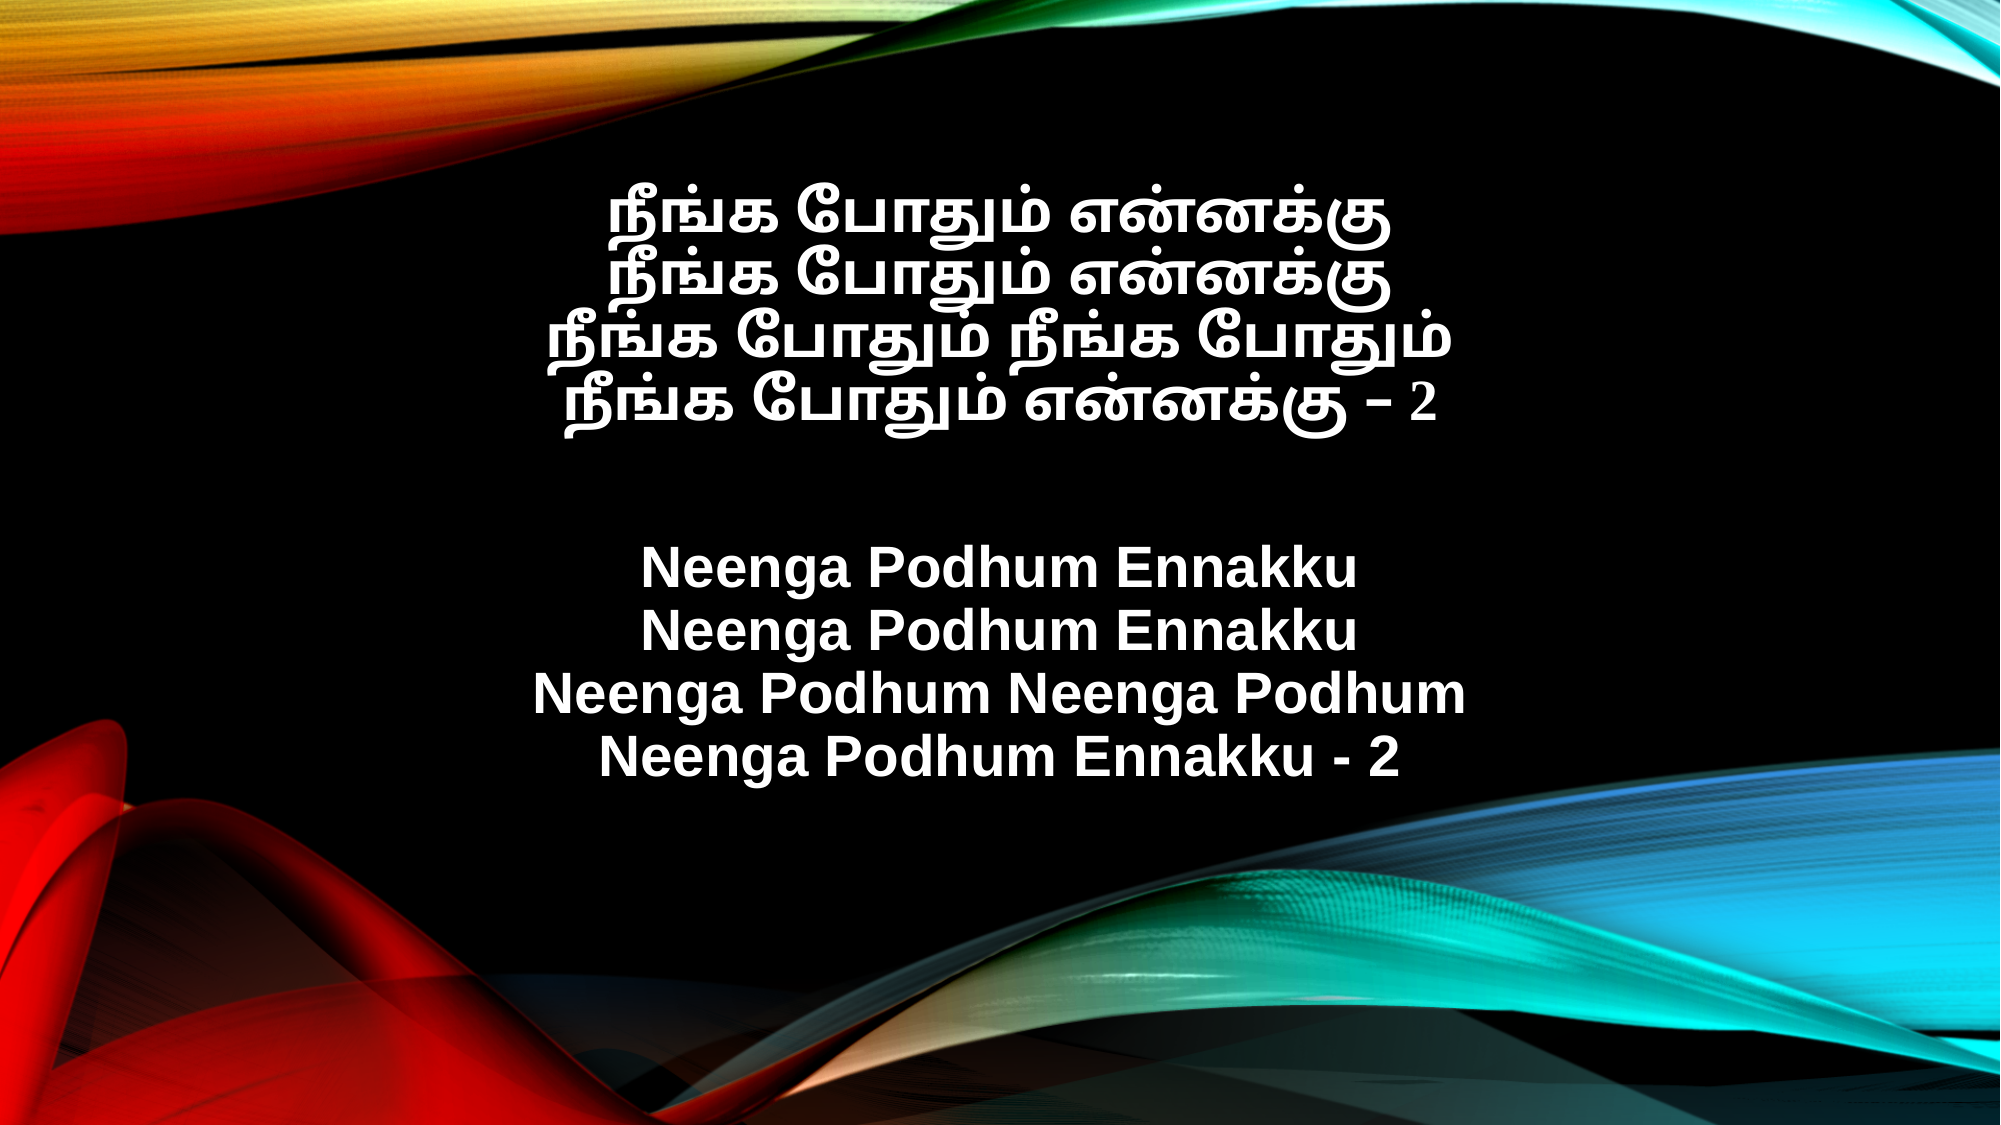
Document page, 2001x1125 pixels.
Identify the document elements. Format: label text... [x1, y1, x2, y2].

subtitle நீங்க போதும் என்னக்கு நீங்க போதும் என்னக்கு நீங்க போதும் நீங்க போதும் நீங்க போதும் என்னக்கு – 2 Neenga Podhum Ennakku Neenga Podhum Ennakku Neenga Podhum Neenga Podhum Neenga Podhum Ennakku - 2 [0, 0, 2000, 1125]
